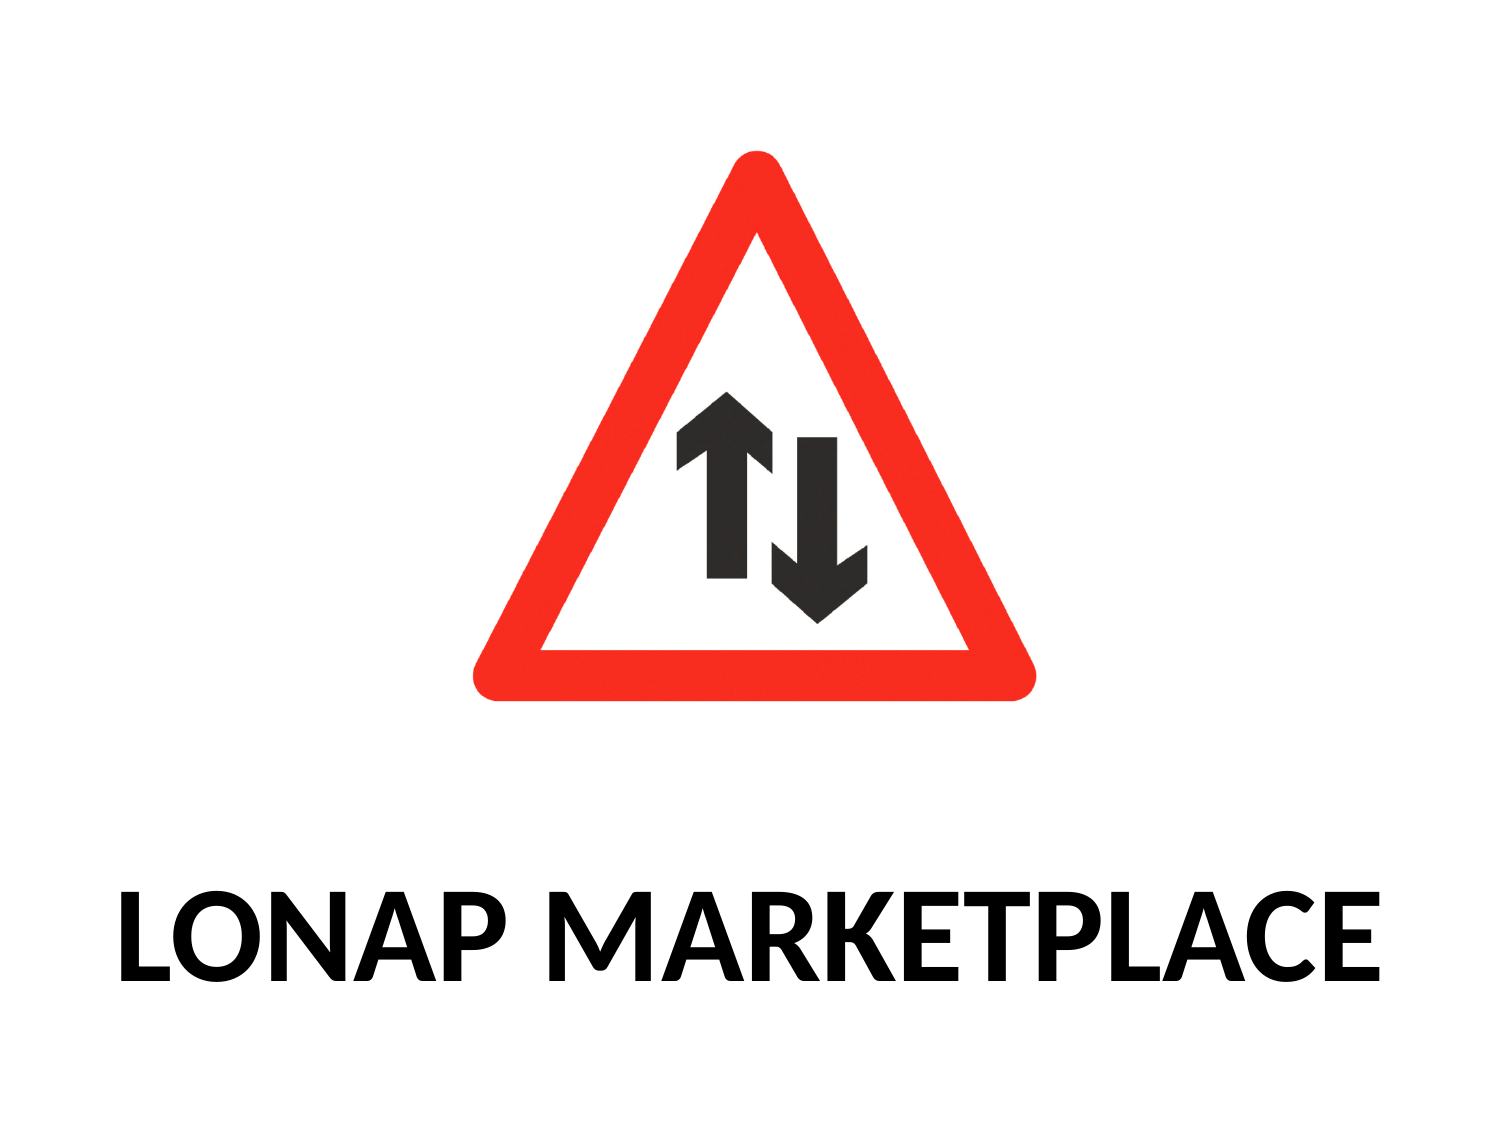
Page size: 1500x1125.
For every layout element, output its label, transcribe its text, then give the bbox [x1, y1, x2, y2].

picture [466, 136, 1046, 717]
text_box LONAP MARKETPLACE [88, 836, 1412, 1017]
